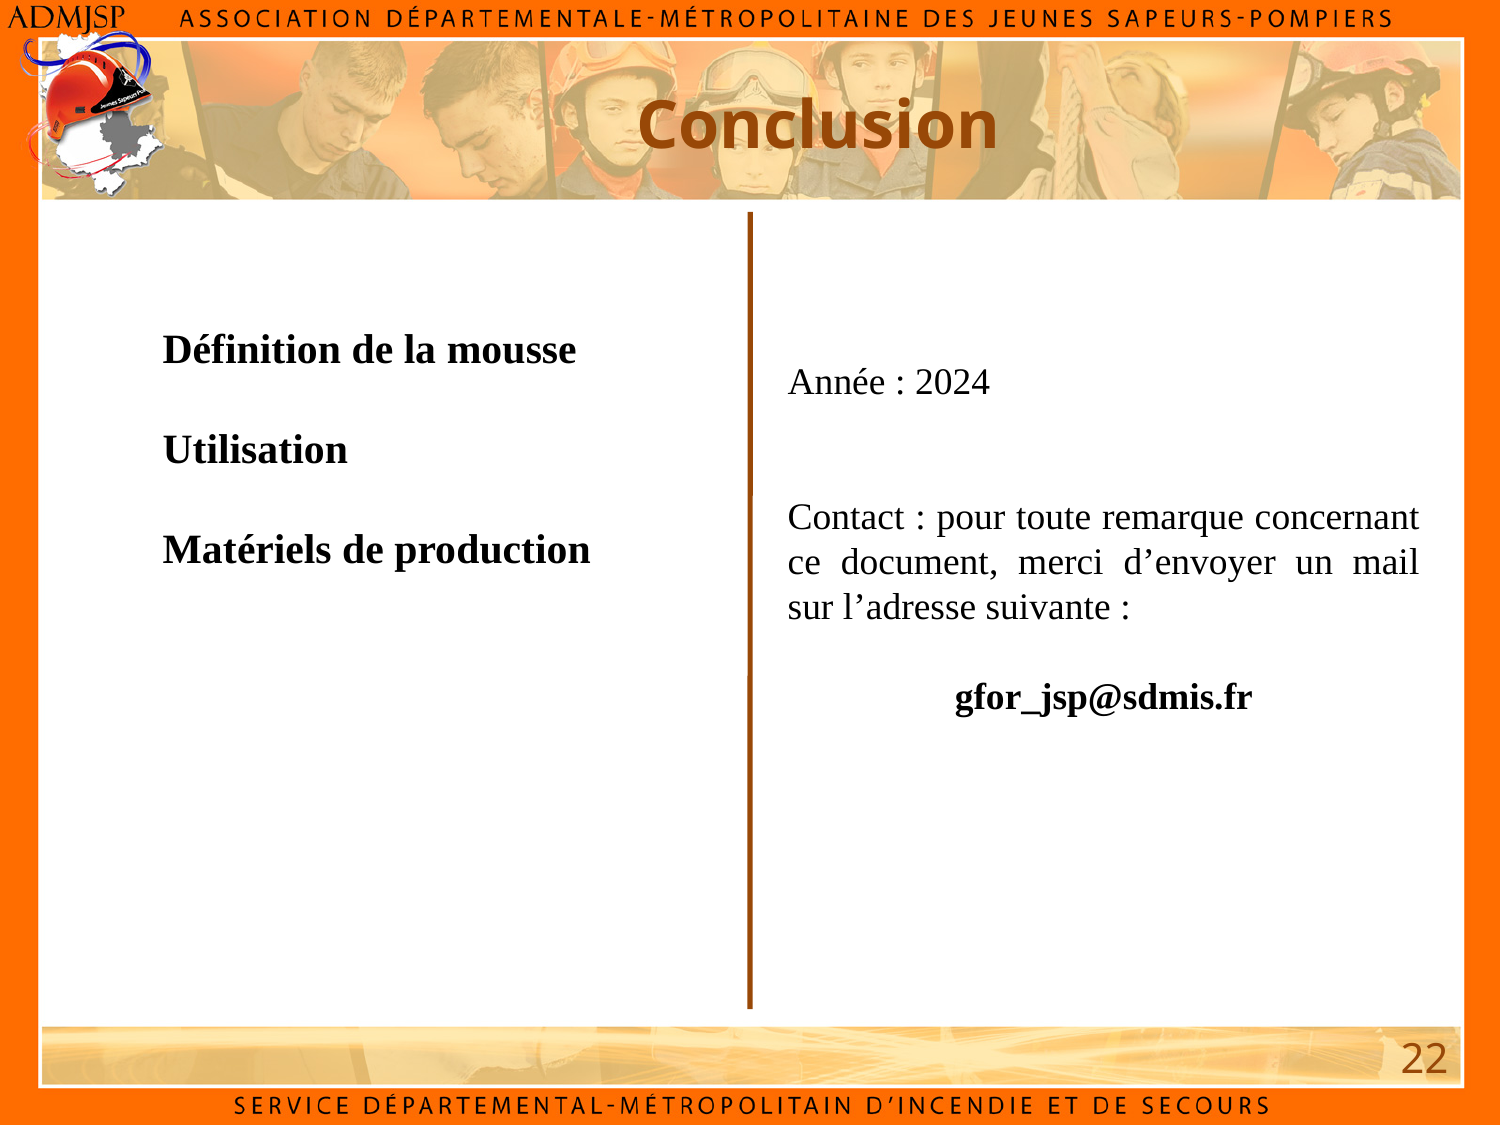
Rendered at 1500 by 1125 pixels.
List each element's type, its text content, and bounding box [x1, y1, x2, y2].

text_box 22 [1113, 1029, 1464, 1090]
picture [0, 0, 1500, 1125]
text_box Année : 2024 Contact : pour toute remarque concernant ce document, merci d’envoyer un mail sur l’adresse suivante : gfor_jsp@sdmis.fr [772, 349, 1436, 770]
text_box Définition de la mousse Utilisation Matériels de production [147, 314, 711, 580]
title Conclusion [183, 45, 1454, 200]
